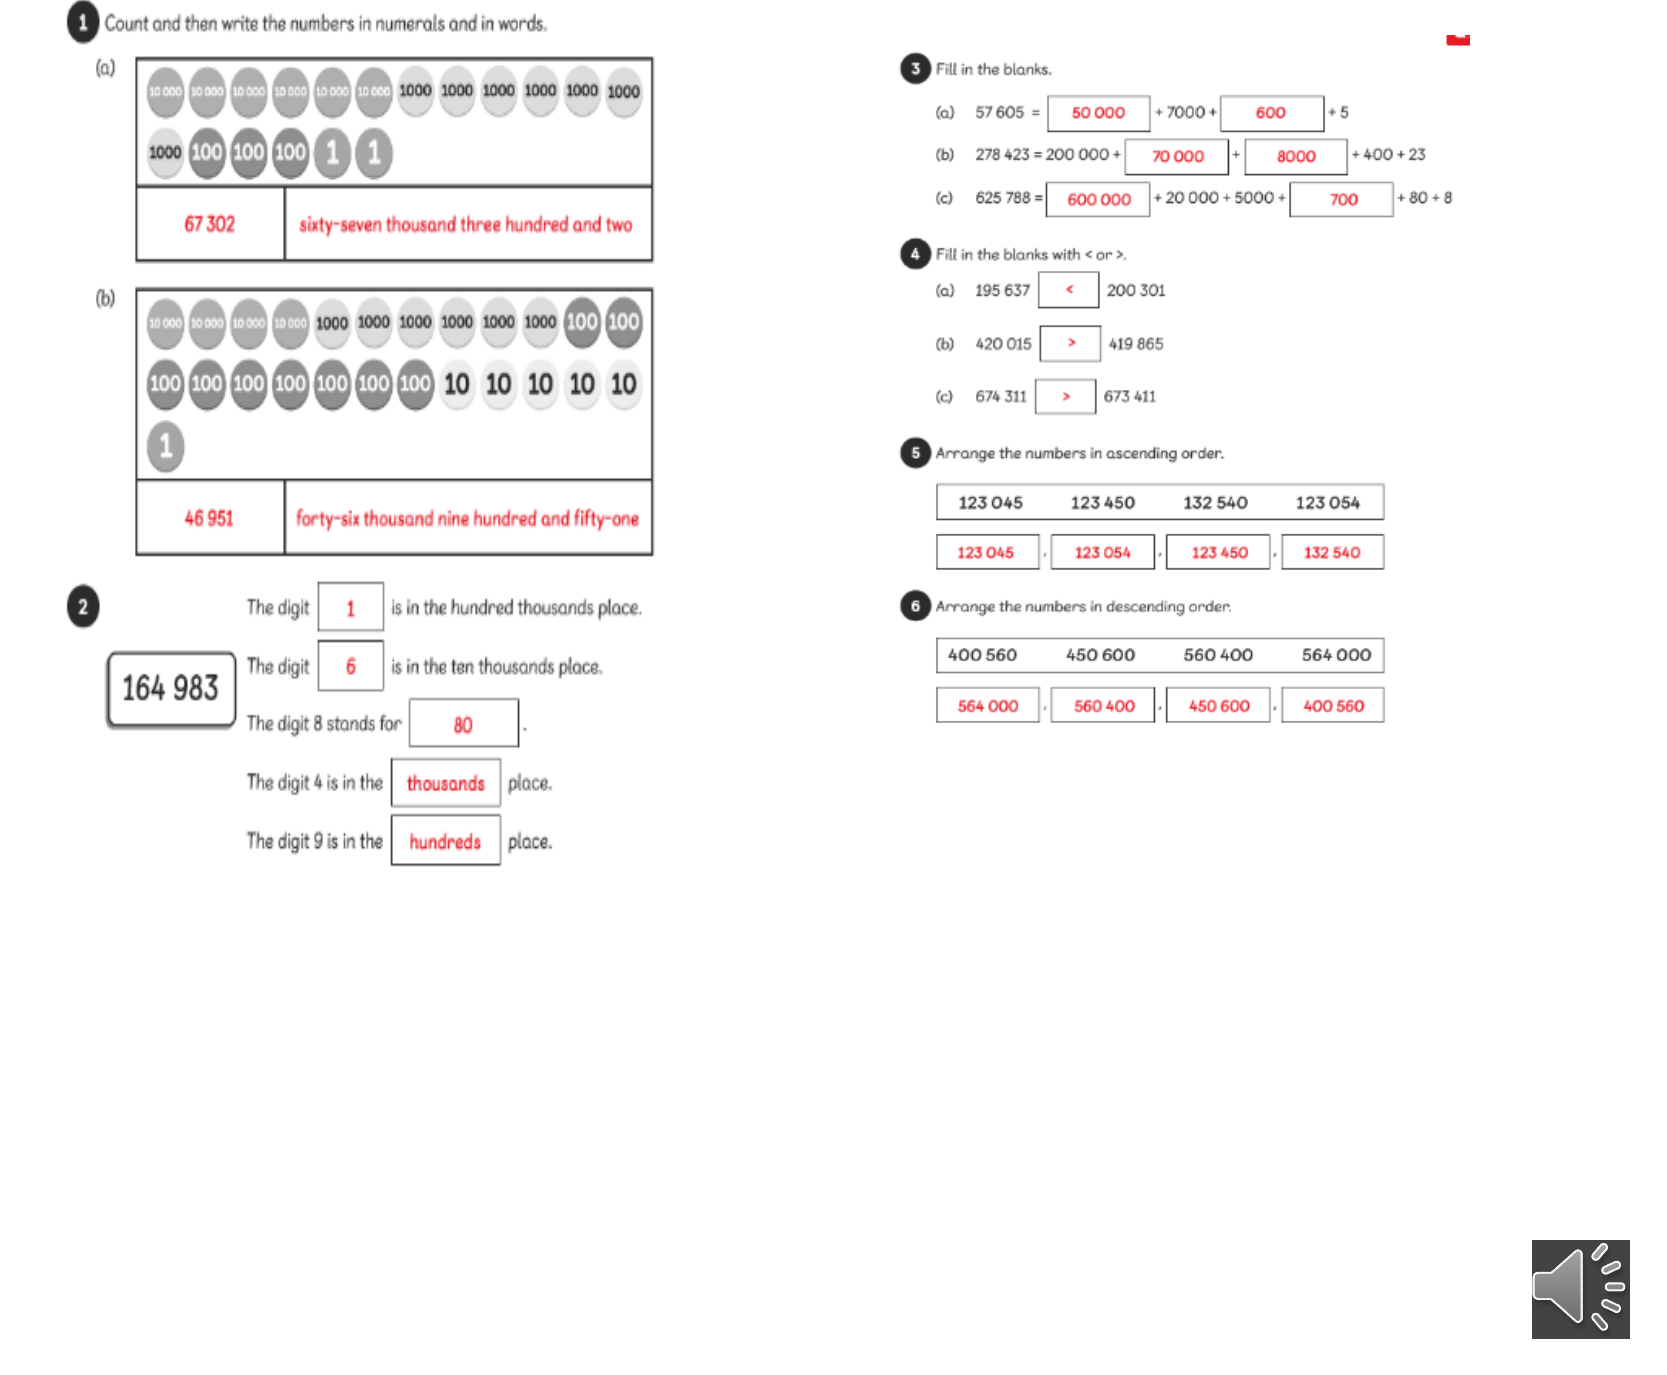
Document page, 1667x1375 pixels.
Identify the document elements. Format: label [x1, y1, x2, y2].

picture [43, 0, 671, 890]
picture [881, 35, 1470, 757]
picture [1531, 1239, 1632, 1340]
